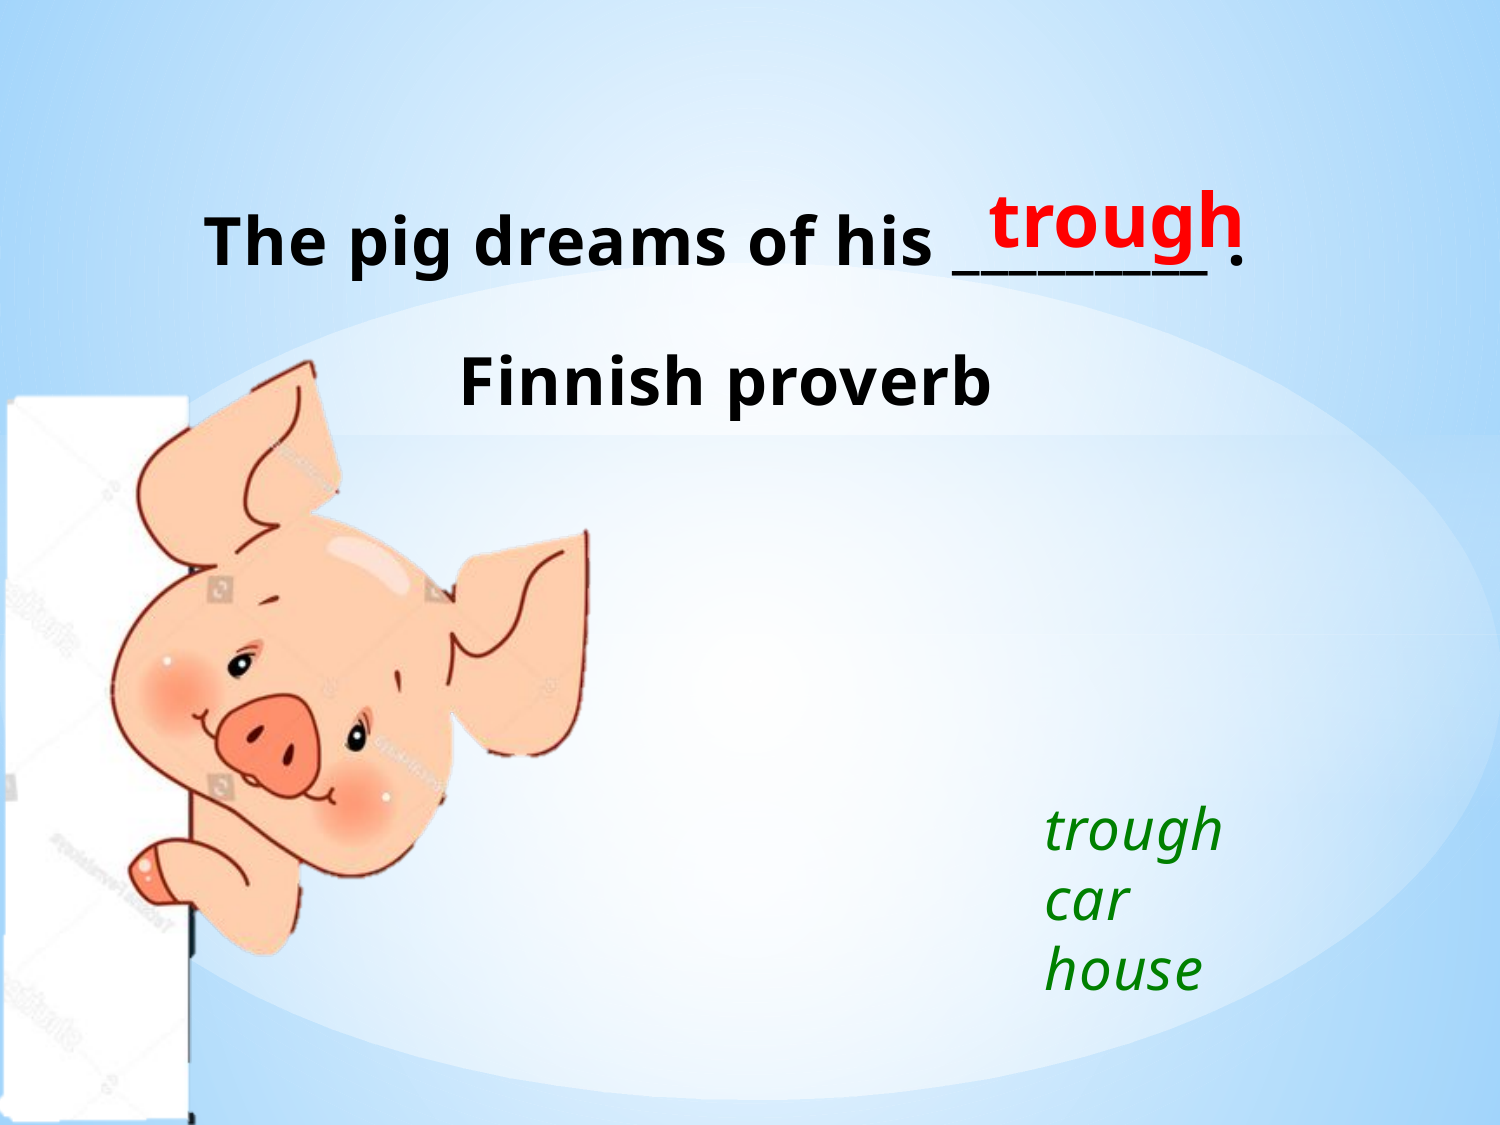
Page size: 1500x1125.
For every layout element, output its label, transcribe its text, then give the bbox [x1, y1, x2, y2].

text_box trough car house [1029, 785, 1241, 1010]
text_box The pig dreams of his _________ . Finnish proverb [43, 184, 1402, 393]
picture [0, 279, 621, 1125]
text_box trough [915, 164, 1500, 280]
